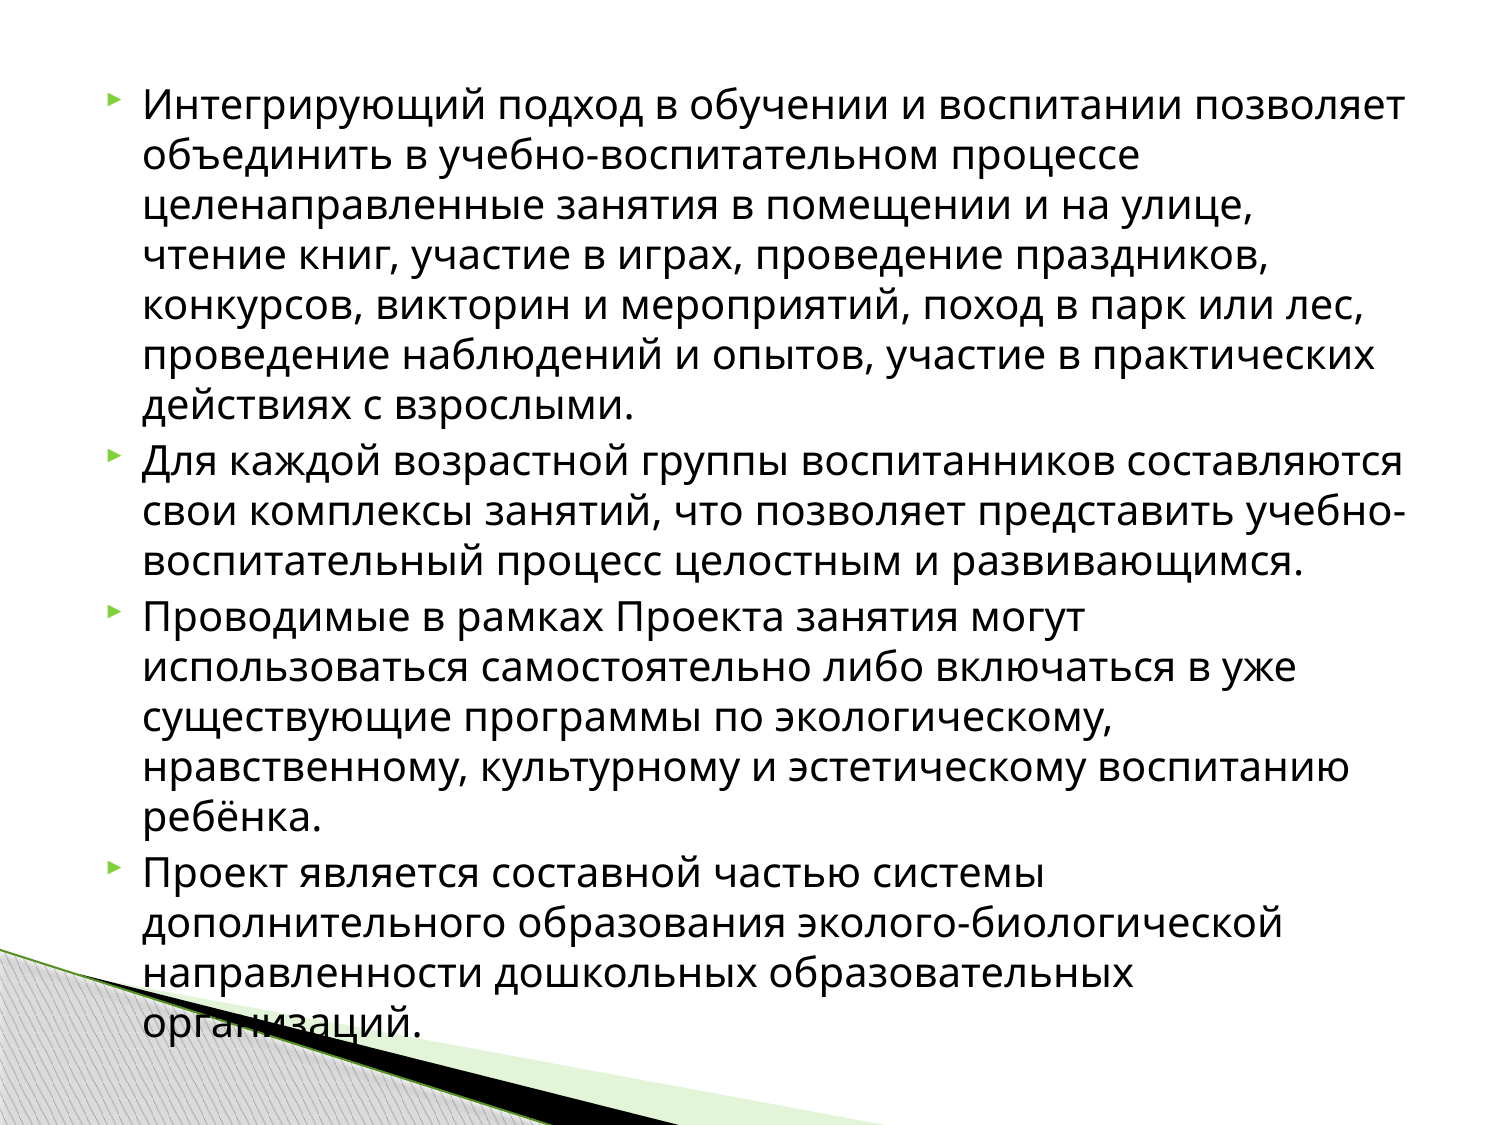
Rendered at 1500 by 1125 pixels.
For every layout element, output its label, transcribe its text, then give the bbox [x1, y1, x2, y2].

list Интегрирующий подход в обучении и воспитании позволяет объединить в учебно-воспитательном процессе целенаправленные занятия в помещении и на улице, чтение книг, участие в играх, проведение праздников, конкурсов, викторин и мероприятий, поход в парк или лес, проведение наблюдений и опытов, участие в практических действиях с взрослыми. Для каждой возрастной группы воспитанников составляются свои комплексы занятий, что позволяет представить учебно-воспитательный процесс целостным и развивающимся. Проводимые в рамках Проекта занятия могут использоваться самостоятельно либо включаться в уже существующие программы по экологическому, нравственному, культурному и эстетическому воспитанию ребёнка. Проект является составной частью системы дополнительного образования эколого-биологической направленности дошкольных образовательных организаций. [75, 70, 1425, 1079]
